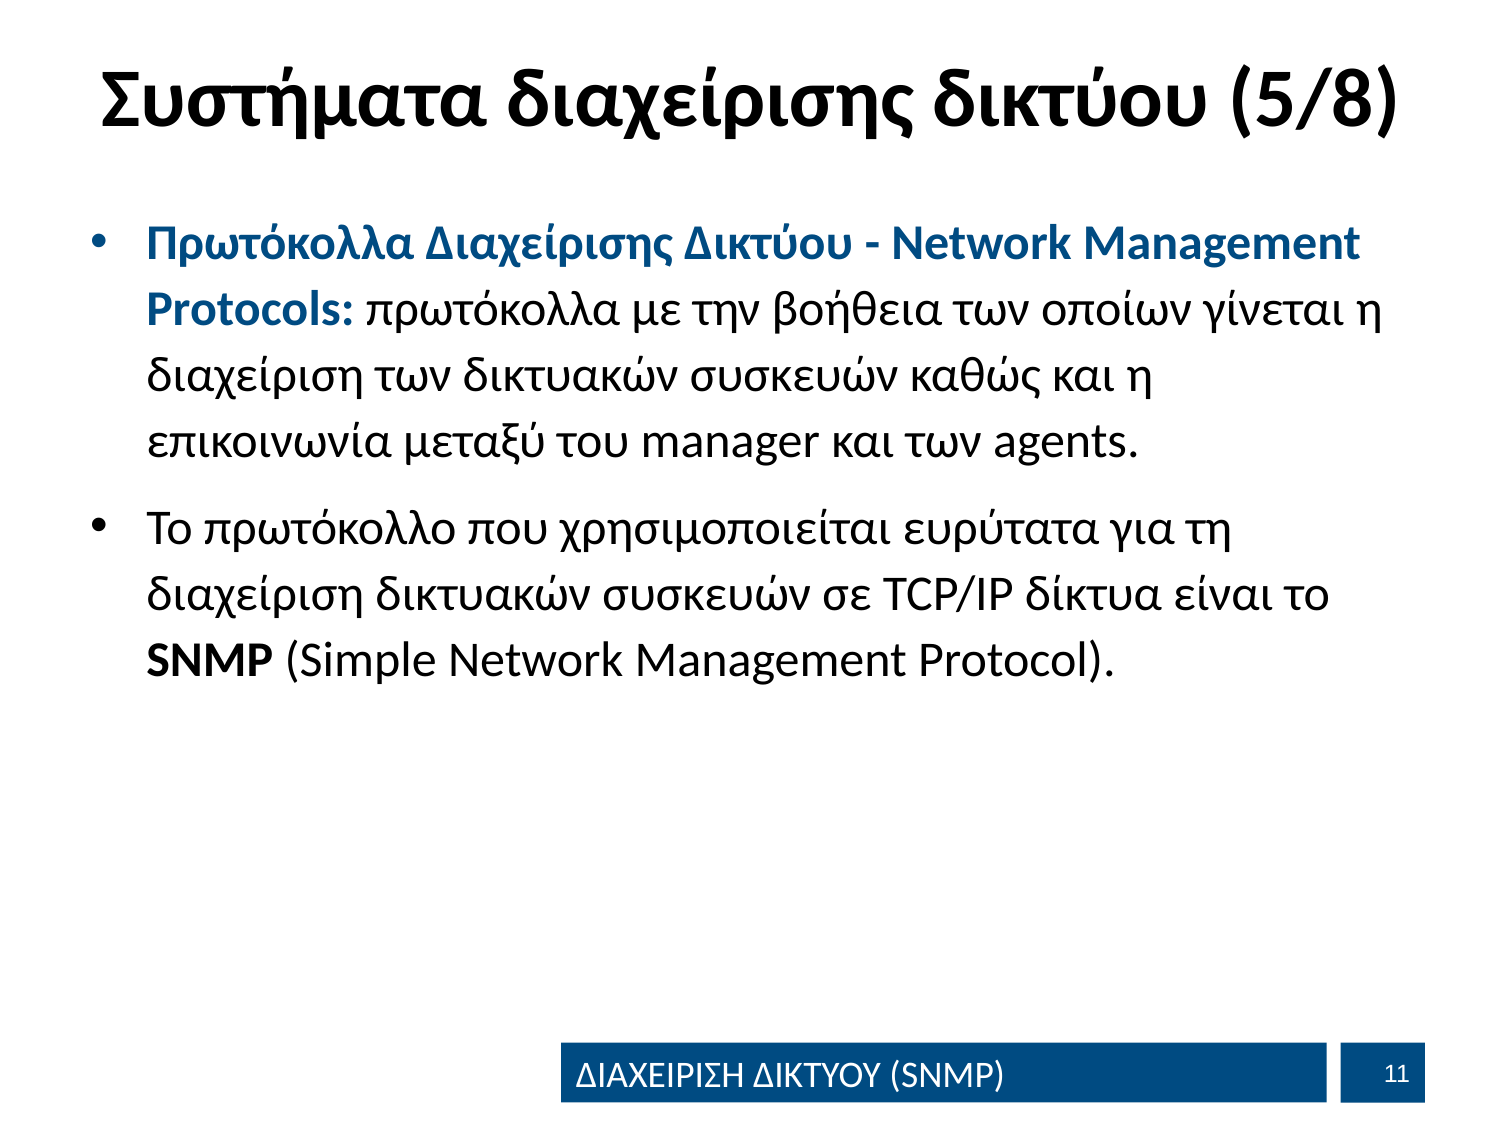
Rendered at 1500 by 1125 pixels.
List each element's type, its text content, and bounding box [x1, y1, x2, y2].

slide_number 10 [1340, 1042, 1425, 1103]
list Πρωτόκολλα Διαχείρισης Δικτύου - Network Management Protocols: πρωτόκολλα με την βοήθεια των οποίων γίνεται η διαχείριση των δικτυακών συσκευών καθώς και η επικοινωνία μεταξύ του manager και των agents. Το πρωτόκολλο που χρησιμοποιείται ευρύτατα για τη διαχείριση δικτυακών συσκευών σε TCP/IP δίκτυα είναι το SNMP (Simple Network Management Protocol). [75, 196, 1425, 1024]
title Συστήματα διαχείρισης δικτύου (5/8) [76, 19, 1427, 169]
